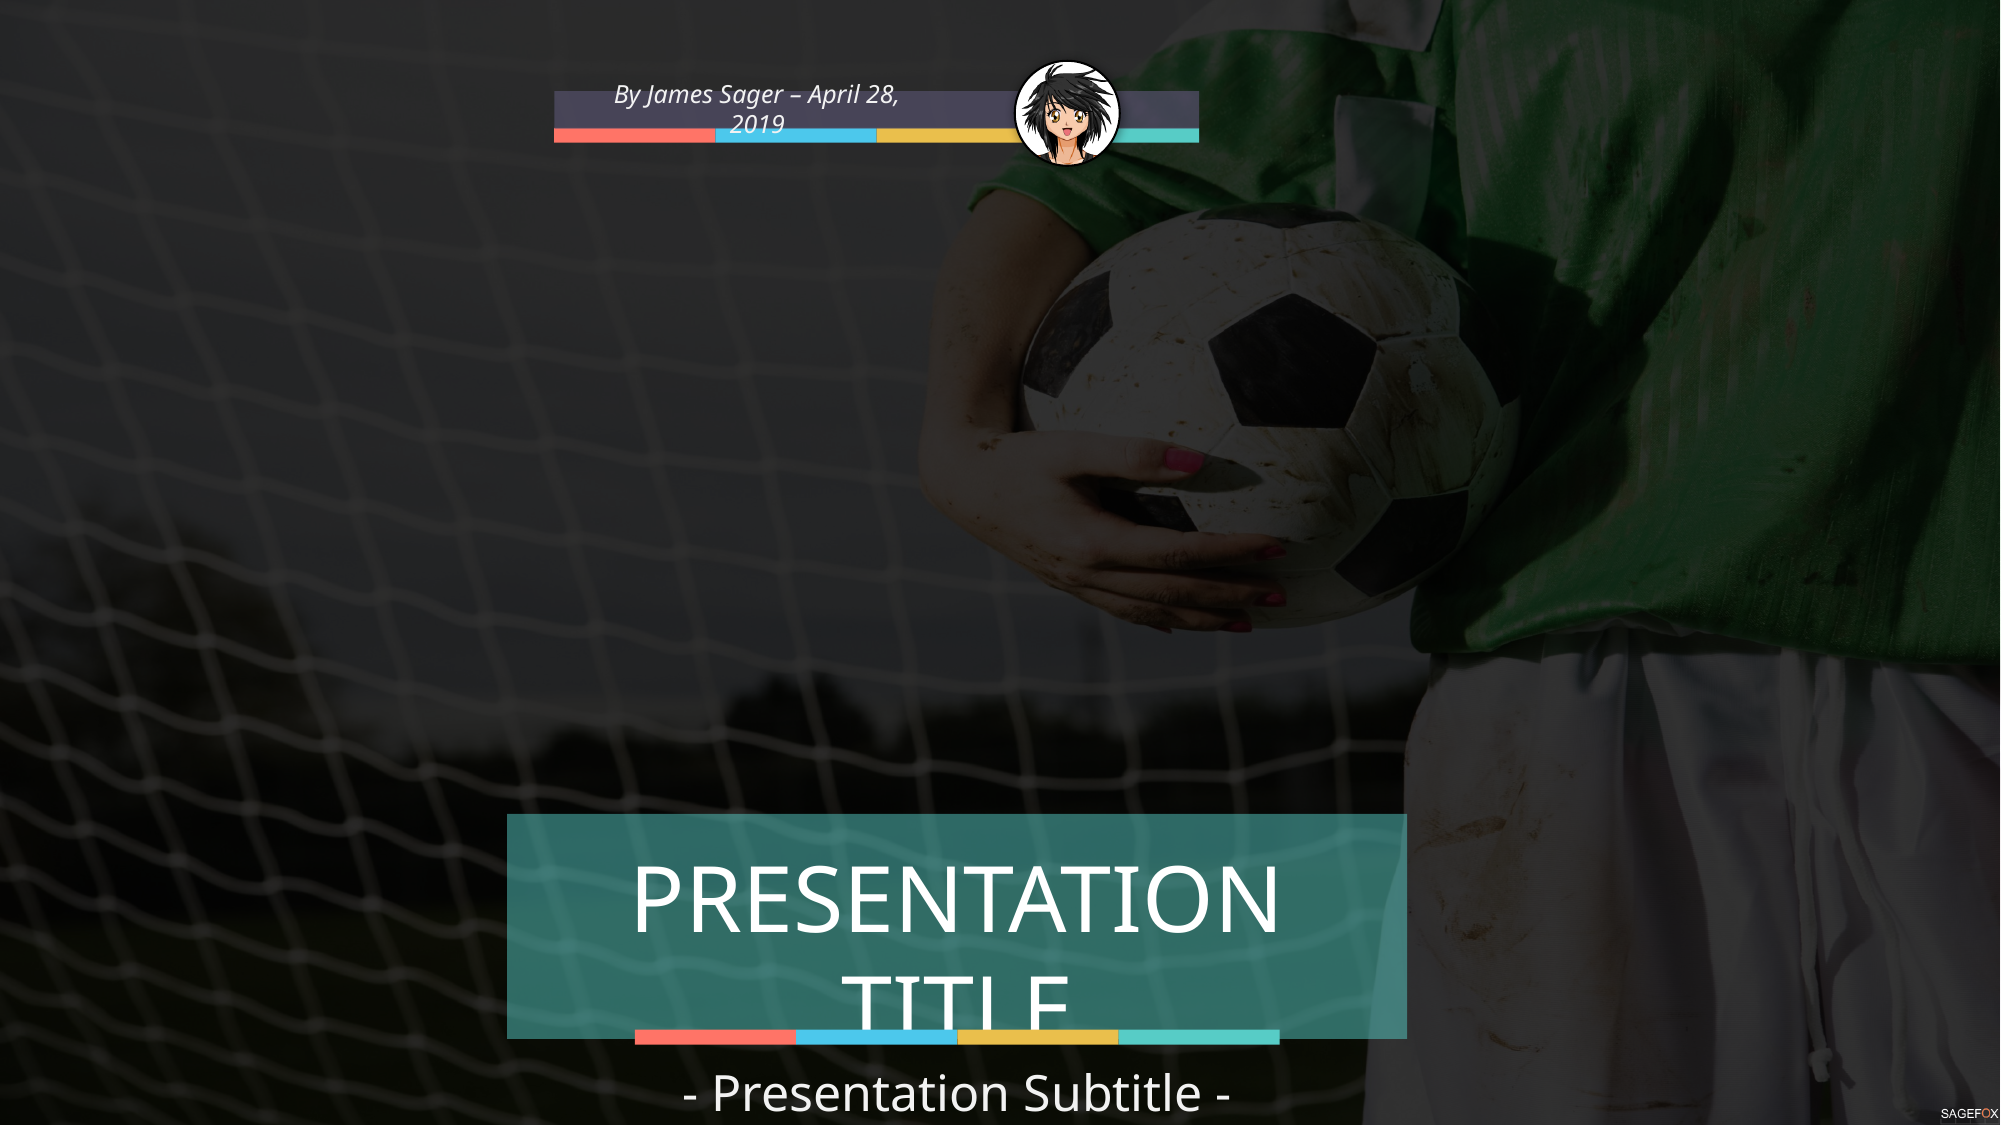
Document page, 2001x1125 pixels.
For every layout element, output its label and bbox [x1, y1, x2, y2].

text_box [507, 813, 1408, 1045]
text_box [554, 60, 1200, 166]
picture [0, 0, 2001, 1125]
